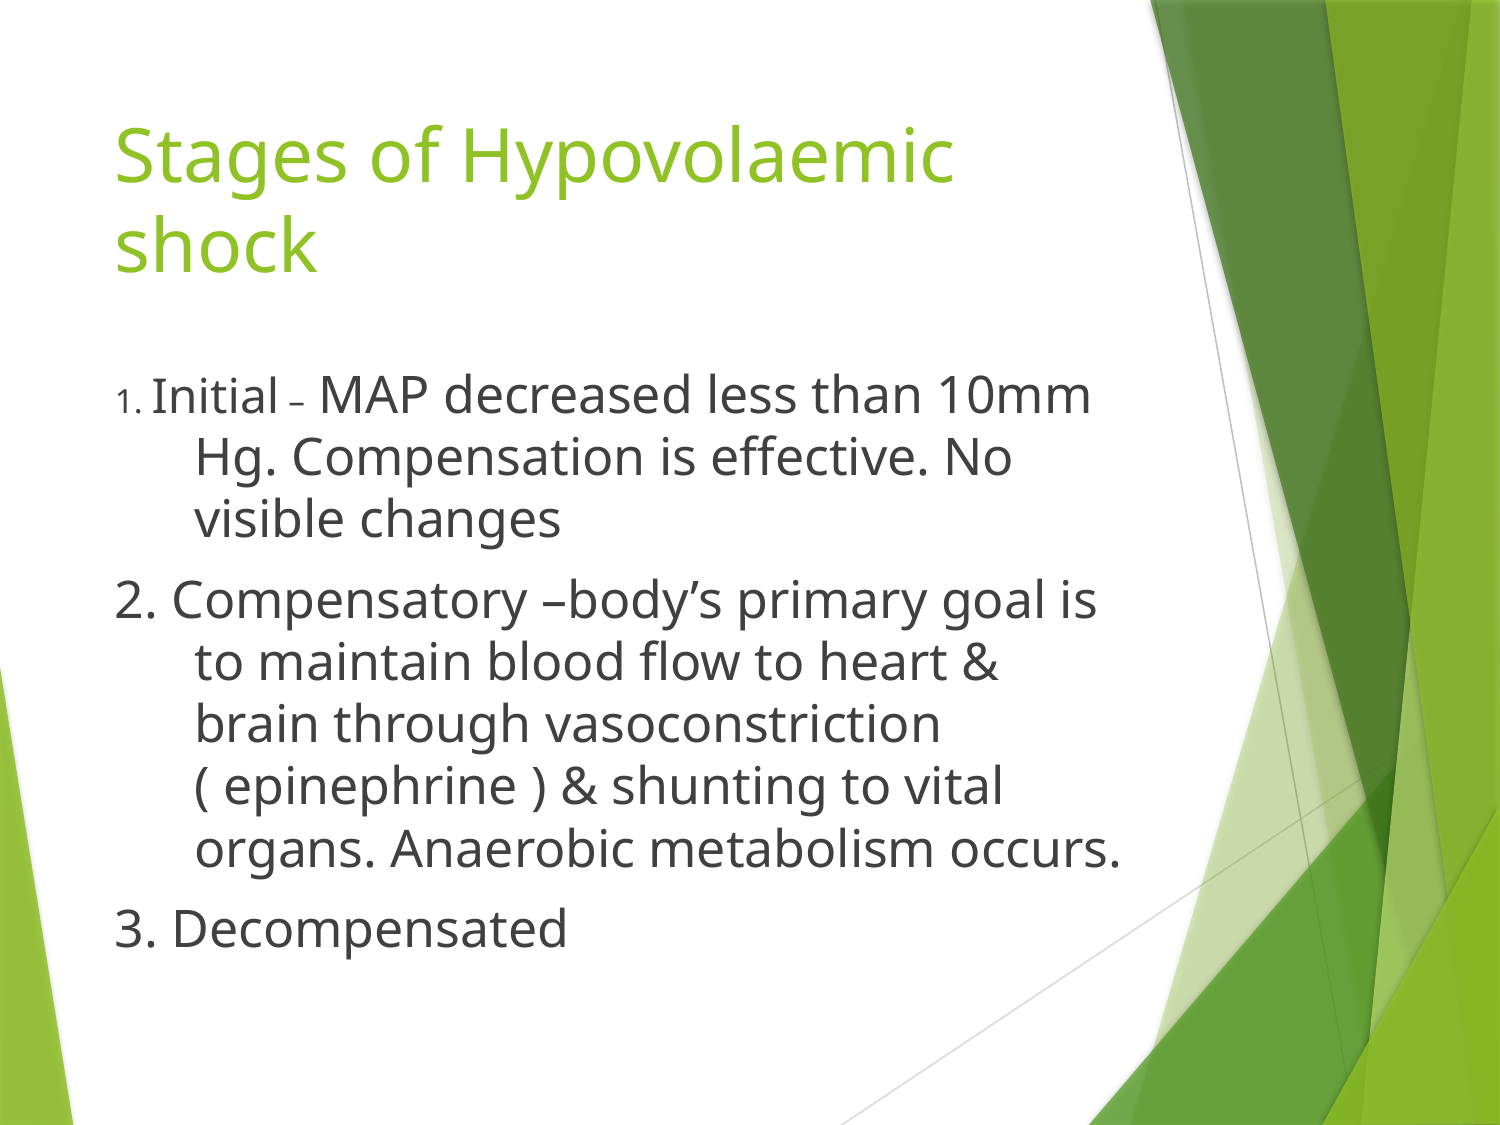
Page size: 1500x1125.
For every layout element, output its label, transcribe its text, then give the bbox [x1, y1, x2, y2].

list 1. Initial – MAP decreased less than 10mm Hg. Compensation is effective. No visible changes 2. Compensatory –body’s primary goal is to maintain blood flow to heart & brain through vasoconstriction ( epinephrine ) & shunting to vital organs. Anaerobic metabolism occurs. 3. Decompensated [99, 354, 1142, 992]
title Stages of Hypovolaemic shock [99, 99, 1142, 317]
